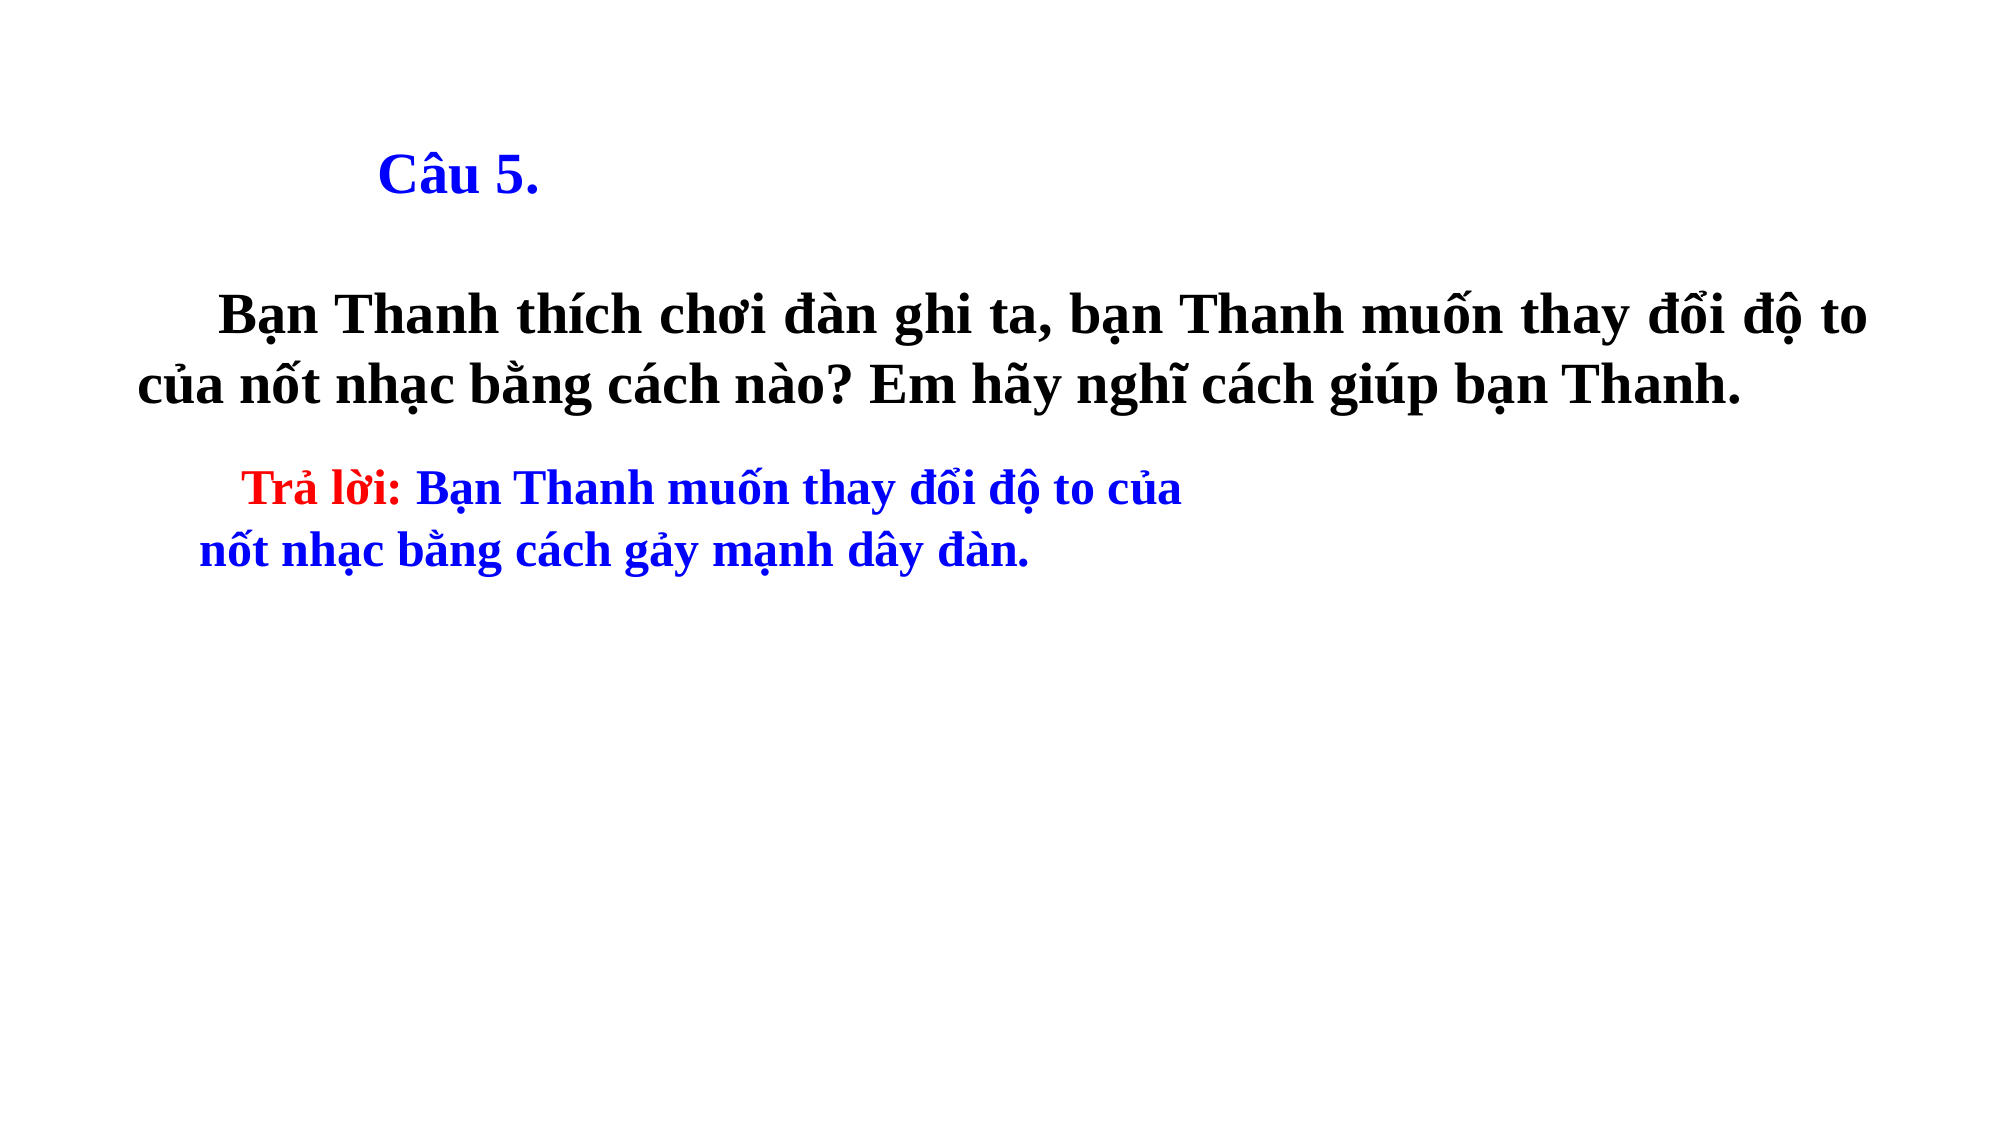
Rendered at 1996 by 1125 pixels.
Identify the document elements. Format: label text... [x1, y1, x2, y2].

text_box Câu 5. [363, 127, 570, 213]
text_box Bạn Thanh thích chơi đàn ghi ta, bạn Thanh muốn thay đổi độ to của nốt nhạc bằng cách nào? Em hãy nghĩ cách giúp bạn Thanh. [122, 267, 1885, 423]
text_box Trả lời: Bạn Thanh muốn thay đổi độ to của nốt nhạc bằng cách gảy mạnh dây đàn. [185, 441, 1761, 584]
